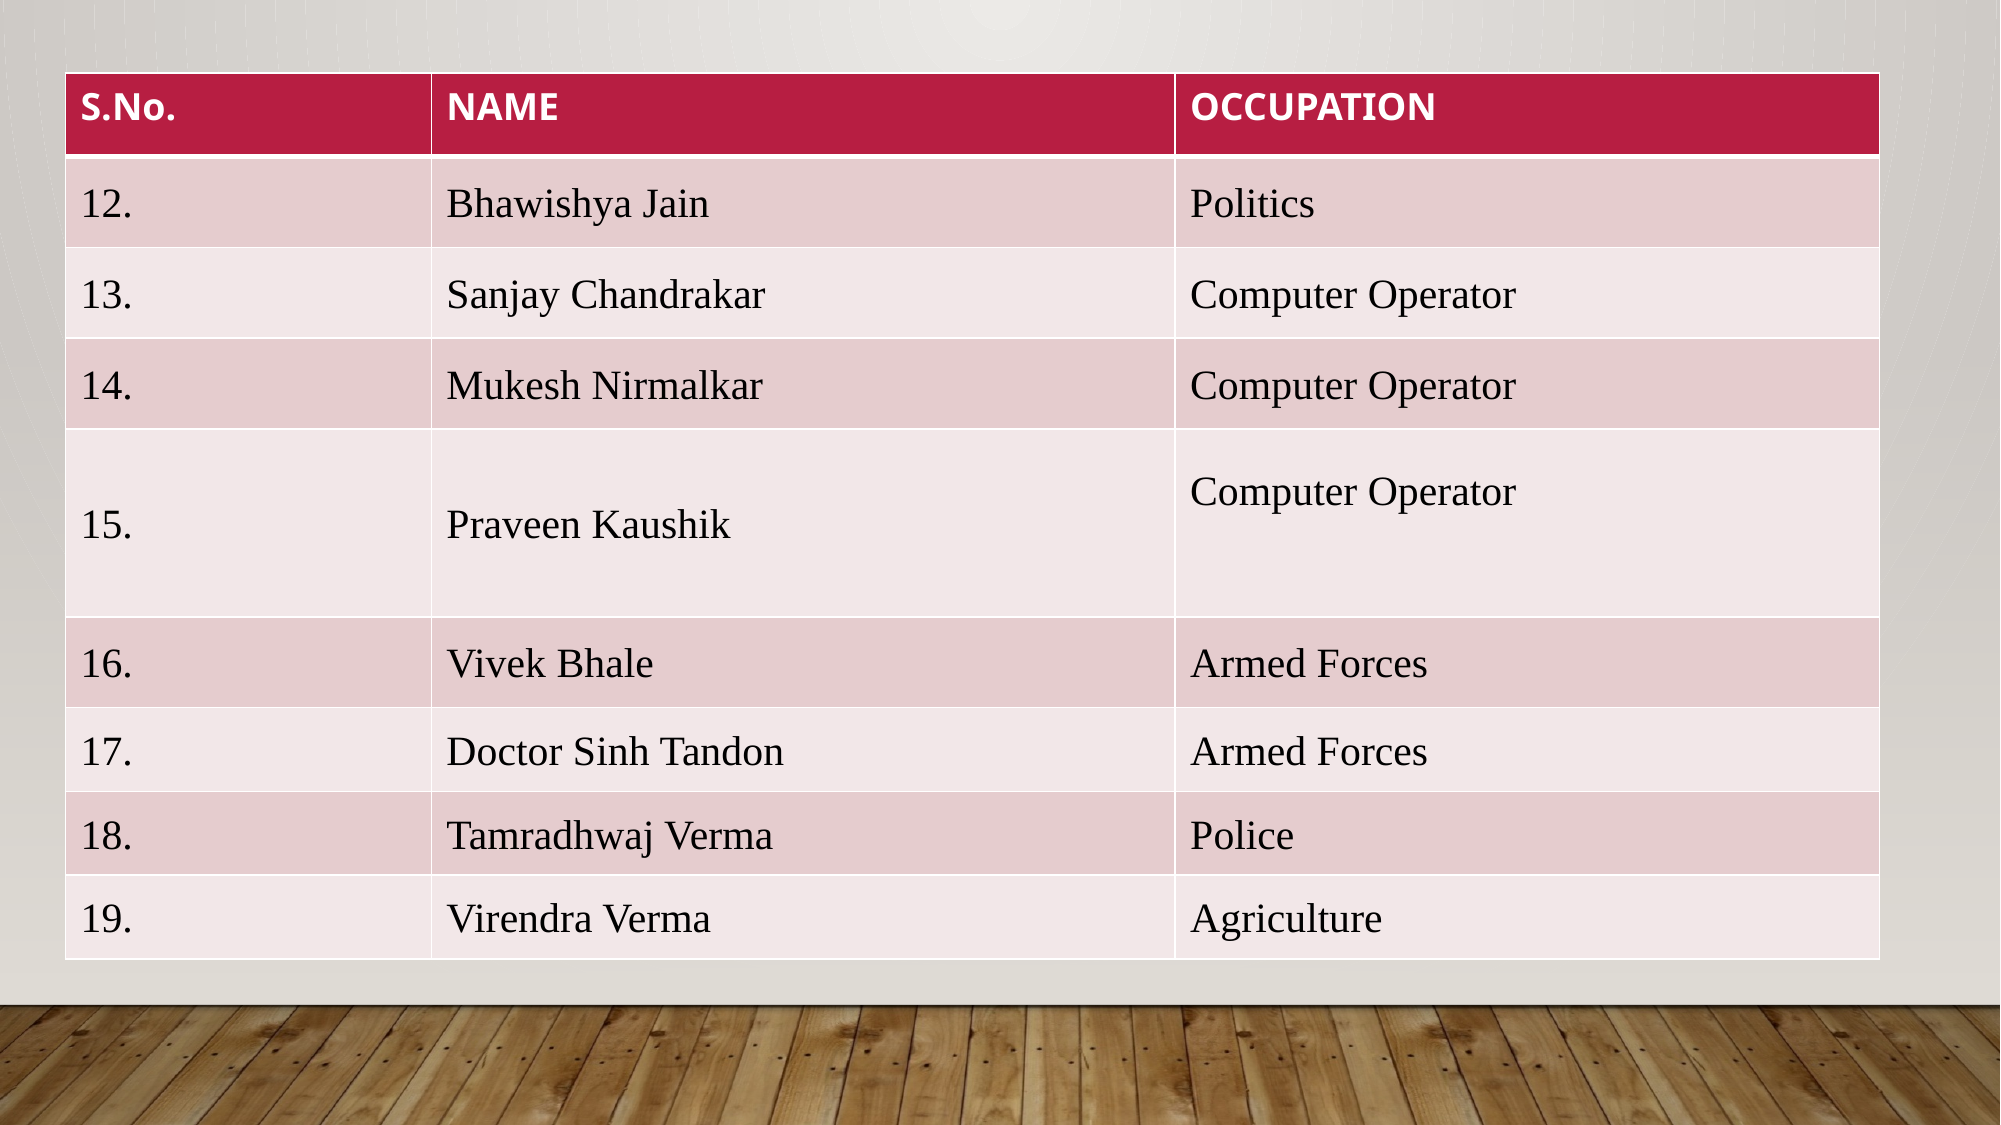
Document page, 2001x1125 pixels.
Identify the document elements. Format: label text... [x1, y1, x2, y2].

table_header OCCUPATION [1176, 74, 1879, 154]
table_cell Vivek Bhale [432, 618, 1174, 707]
table_cell Doctor Sinh Tandon [432, 708, 1174, 791]
table_cell Computer Operator [1176, 430, 1879, 616]
table_cell 12. [66, 159, 431, 247]
table_cell Armed Forces [1176, 708, 1879, 791]
table_cell Armed Forces [1176, 618, 1879, 707]
table_header S.No. [66, 74, 431, 154]
table_cell Virendra Verma [432, 876, 1174, 958]
table_cell Sanjay Chandrakar [432, 248, 1174, 337]
table_cell Computer Operator [1176, 339, 1879, 428]
table_cell Computer Operator [1176, 248, 1879, 337]
table_cell 18. [66, 792, 431, 874]
table_cell 19. [66, 876, 431, 958]
picture [0, 1005, 2000, 1125]
table_cell Praveen Kaushik [432, 430, 1174, 616]
table_cell Bhawishya Jain [432, 159, 1174, 247]
table_cell 14. [66, 339, 431, 428]
table_header NAME [432, 74, 1174, 154]
table_cell Mukesh Nirmalkar [432, 339, 1174, 428]
table_cell 17. [66, 708, 431, 791]
table_cell 16. [66, 618, 431, 707]
table_cell Agriculture [1176, 876, 1879, 958]
table_cell Tamradhwaj Verma [432, 792, 1174, 874]
table_cell Police [1176, 792, 1879, 874]
table_cell Politics [1176, 159, 1879, 247]
table_cell 13. [66, 248, 431, 337]
table_cell 15. [66, 430, 431, 616]
